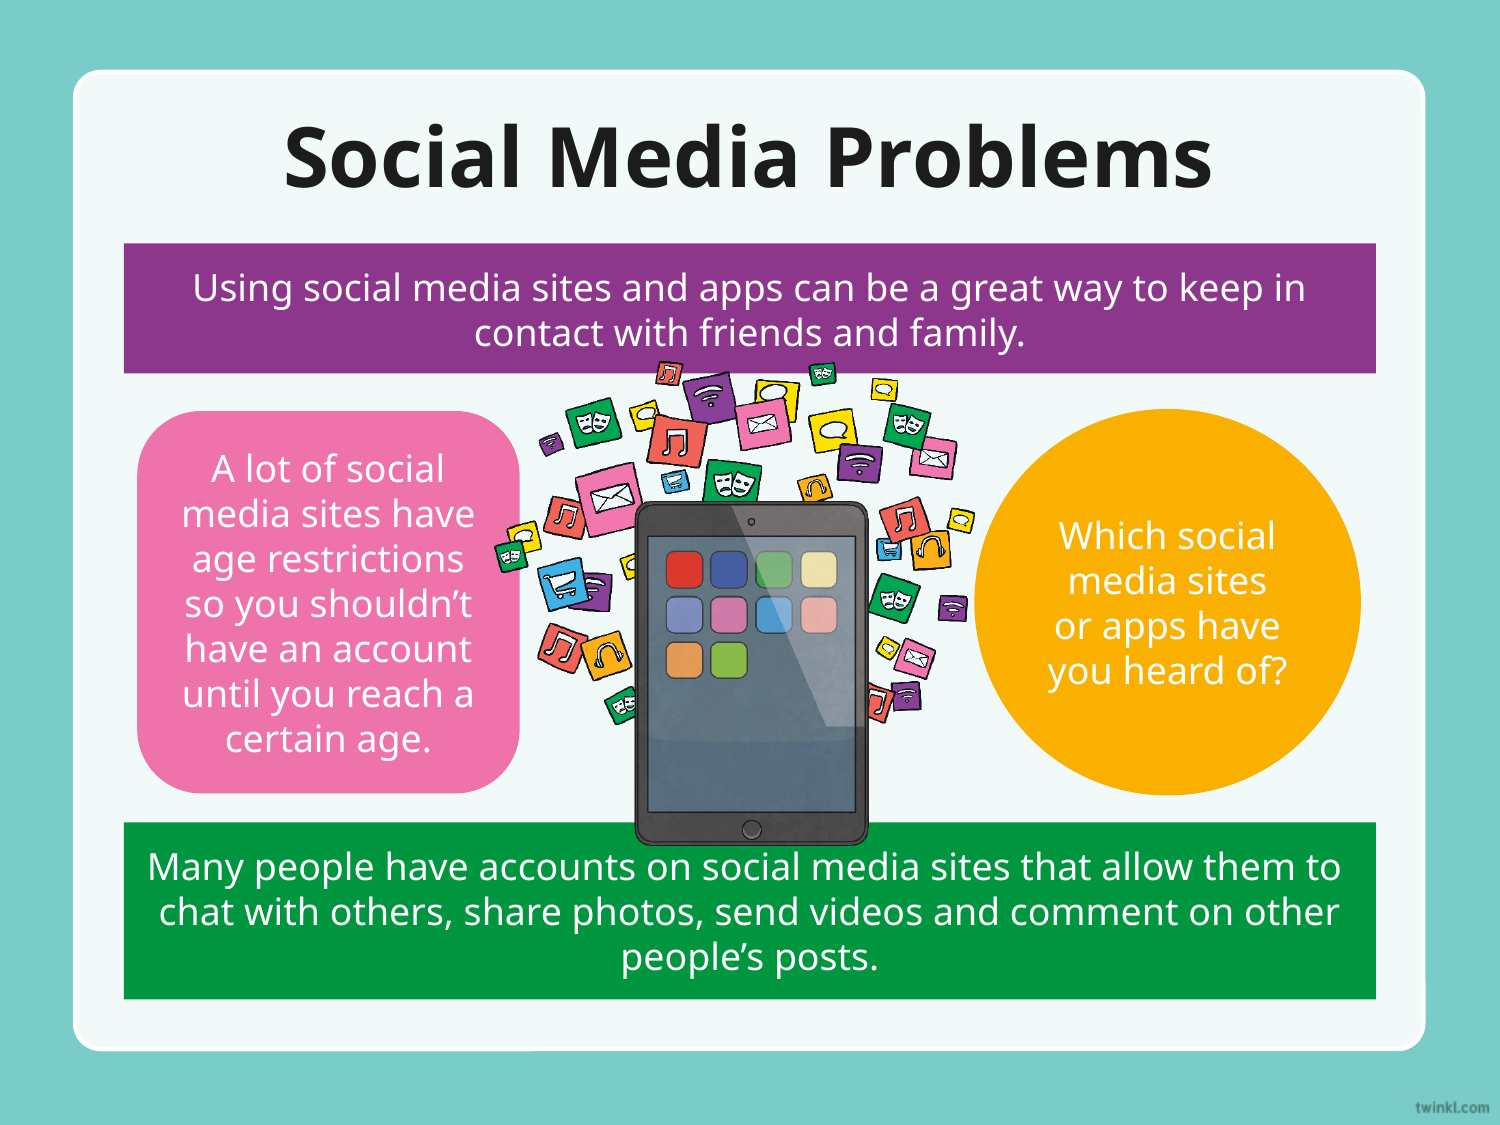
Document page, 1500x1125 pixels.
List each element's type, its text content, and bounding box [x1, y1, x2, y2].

text_box Using social media sites and apps can be a great way to keep in contact with friends and family. [123, 242, 1377, 374]
text_box A lot of social media sites have age restrictions so you shouldn’t have an account until you reach a certain age. [136, 409, 494, 795]
title Social Media Problems [73, 76, 1426, 244]
picture [0, 0, 1500, 1125]
text_box Which social media sites or apps have you heard of? [975, 407, 1362, 797]
text_box Many people have accounts on social media sites that allow them to chat with others, share photos, send videos and comment on other people’s posts. [123, 821, 1377, 1000]
